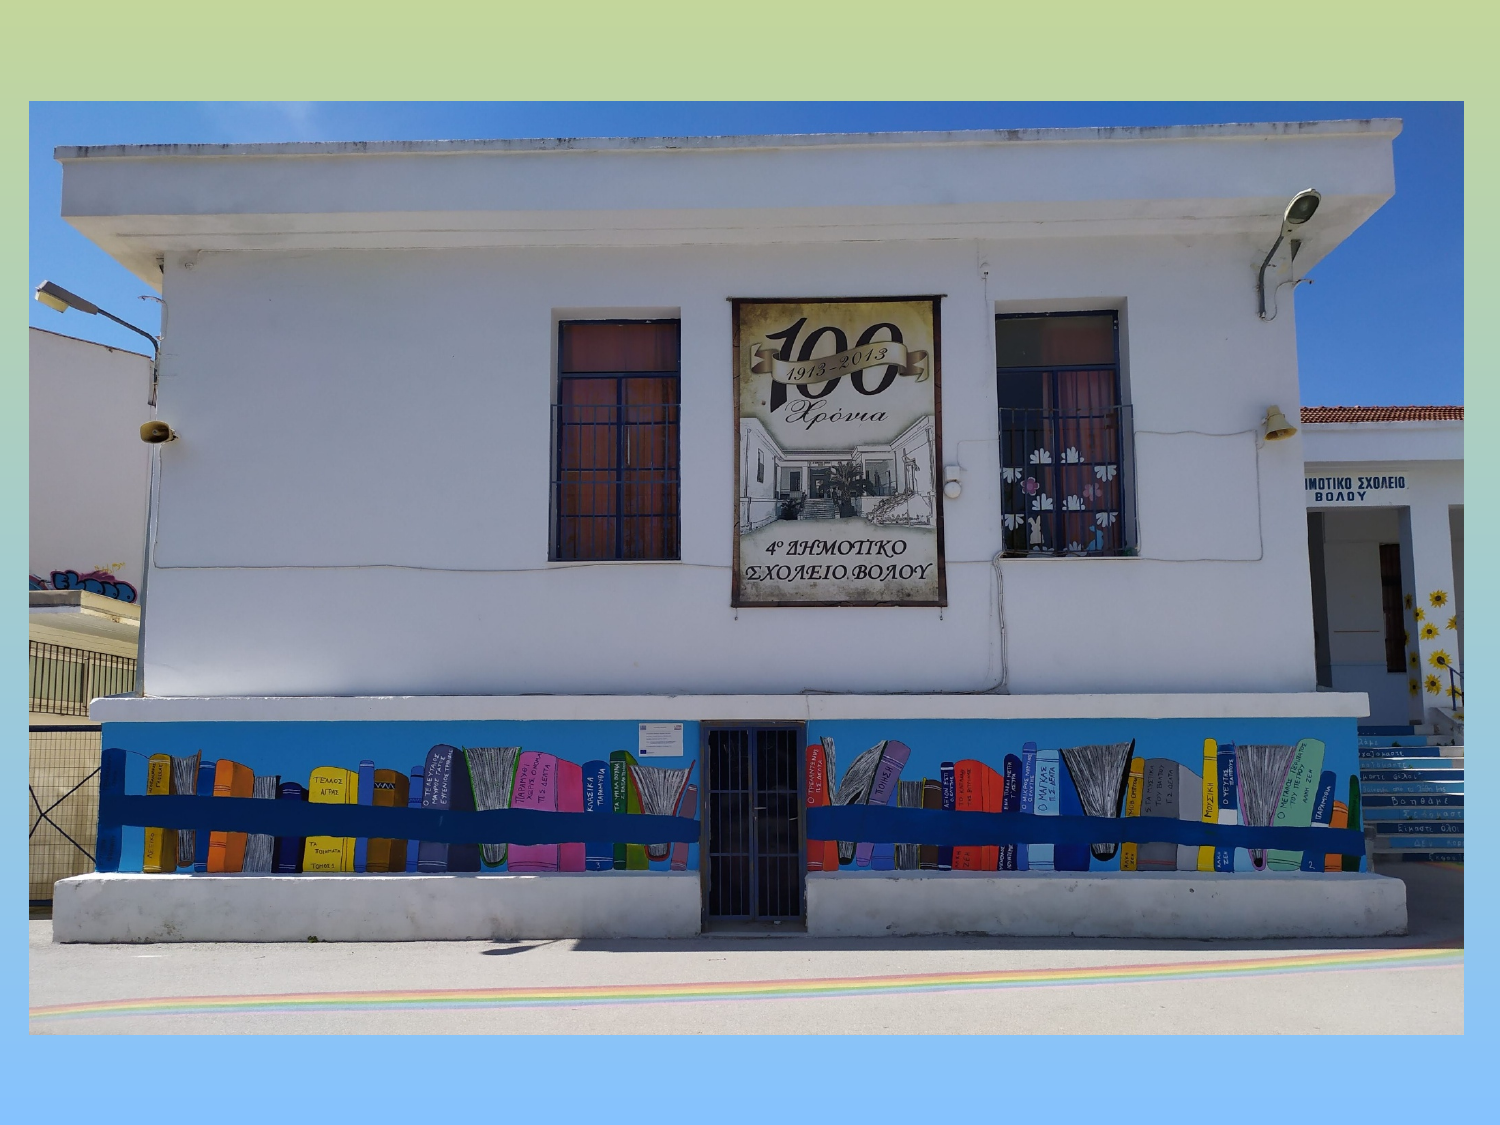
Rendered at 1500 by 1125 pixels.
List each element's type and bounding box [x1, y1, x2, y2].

picture [29, 101, 1465, 1036]
